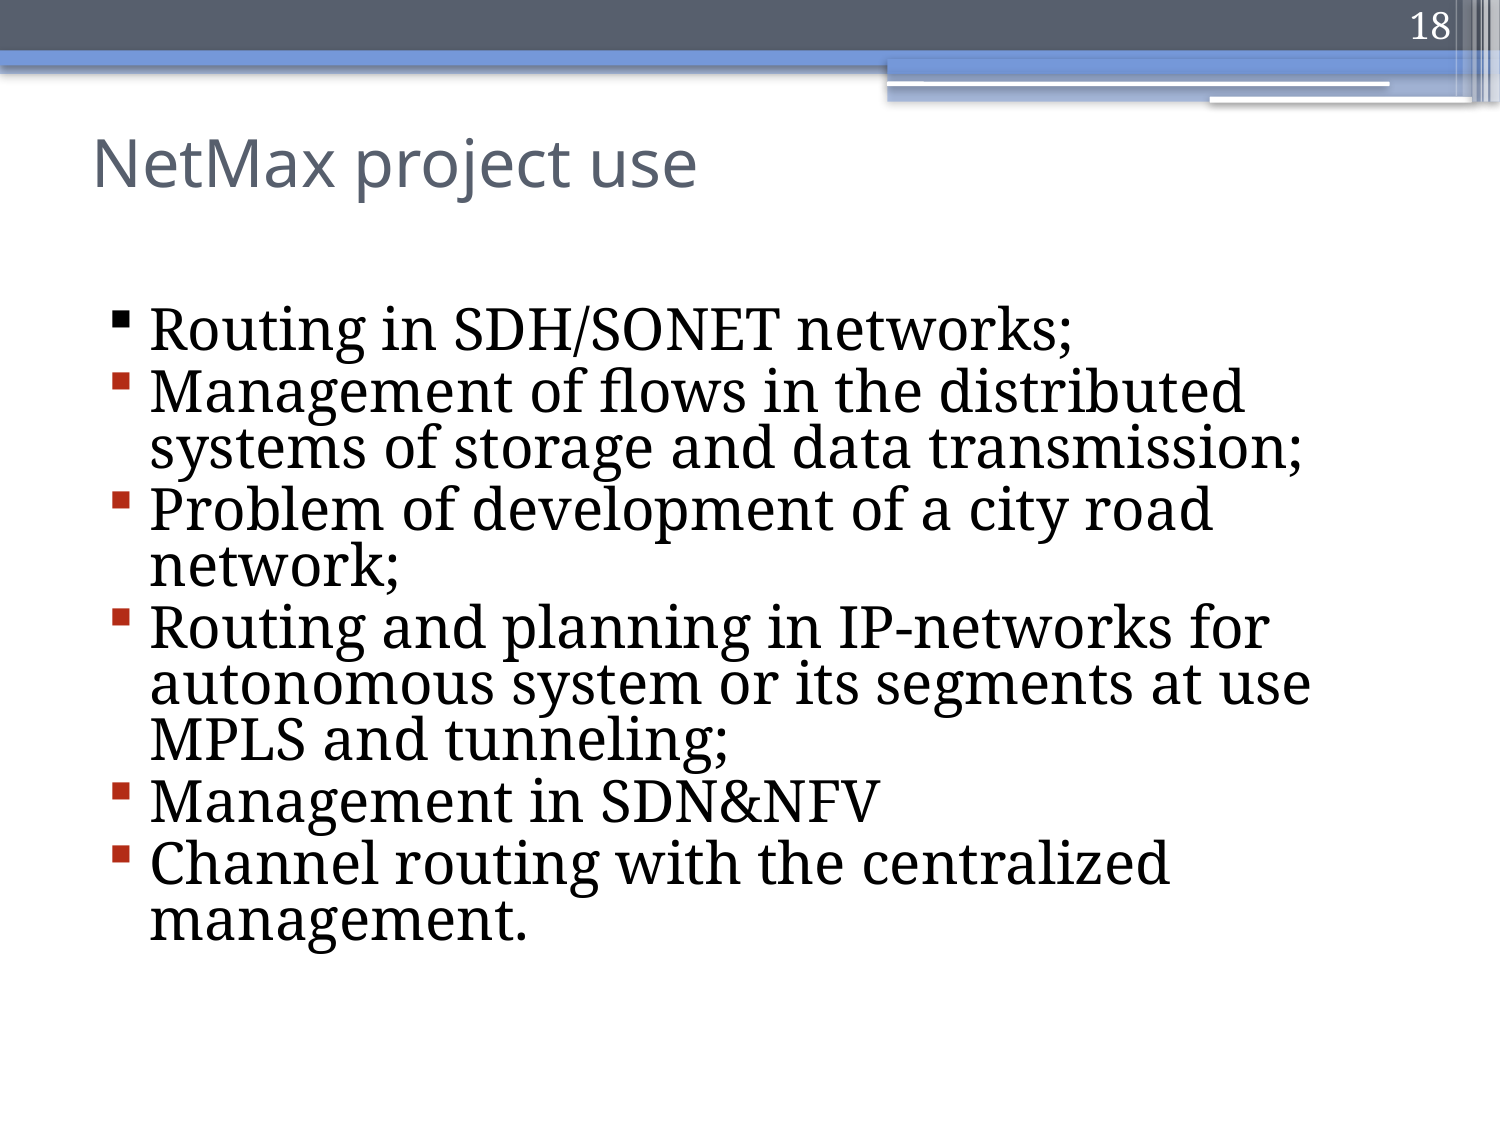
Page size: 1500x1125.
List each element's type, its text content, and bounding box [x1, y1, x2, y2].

slide_number 18 [1341, 0, 1466, 61]
title NetMax project use [76, 113, 1427, 209]
list Routing in SDH/SONET networks; Management of flows in the distributed systems of storage and data transmission; Problem of development of a city road network; Routing and planning in IP-networks for autonomous system or its segments at use MPLS and tunneling; Management in SDN&NFV Channel routing with the centralized management. [75, 262, 1425, 1012]
